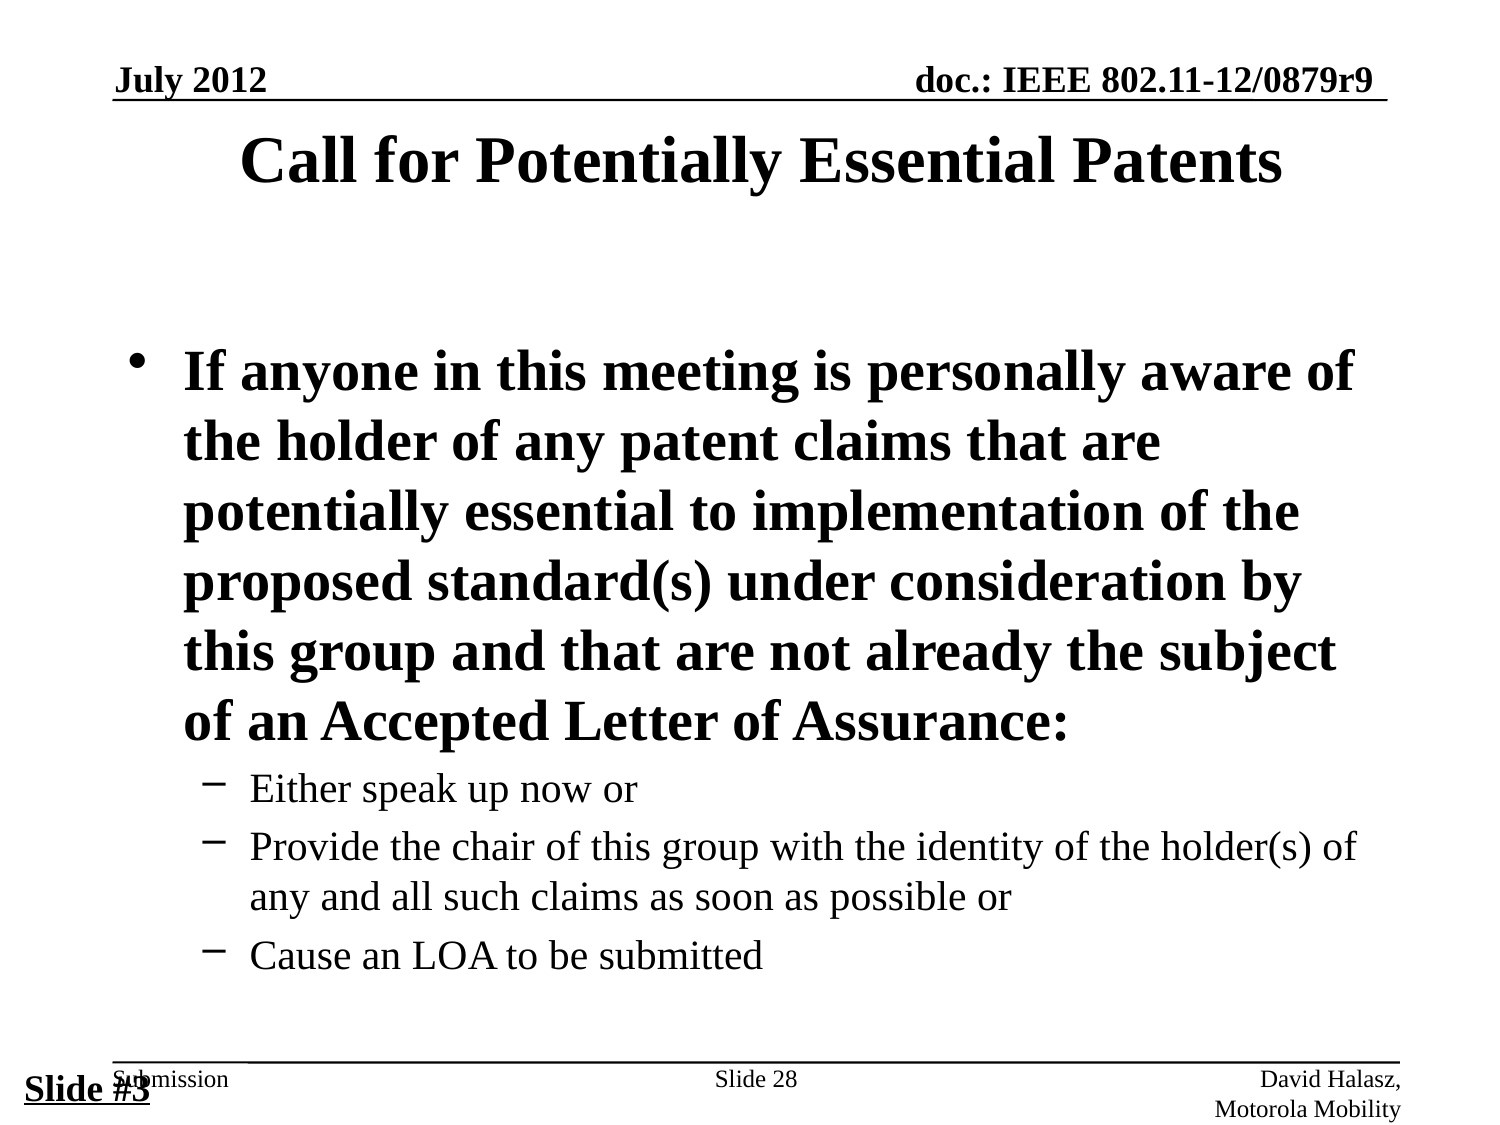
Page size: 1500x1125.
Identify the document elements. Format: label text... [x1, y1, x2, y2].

title Call for Potentially Essential Patents [49, 62, 1476, 251]
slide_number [114, 54, 333, 101]
footer David Halasz, Motorola Mobility [1185, 1061, 1402, 1093]
slide_number Slide 28 [712, 1061, 800, 1093]
list If anyone in this meeting is personally aware of the holder of any patent claims that are potentially essential to implementation of the proposed standard(s) under consideration by this group and that are not already the subject of an Accepted Letter of Assurance: Either speak up now or Provide the chair of this group with the identity of the holder(s) of any and all such claims as soon as possible or Cause an LOA to be submitted [112, 324, 1388, 1001]
text_box Slide #3 [9, 1056, 166, 1116]
